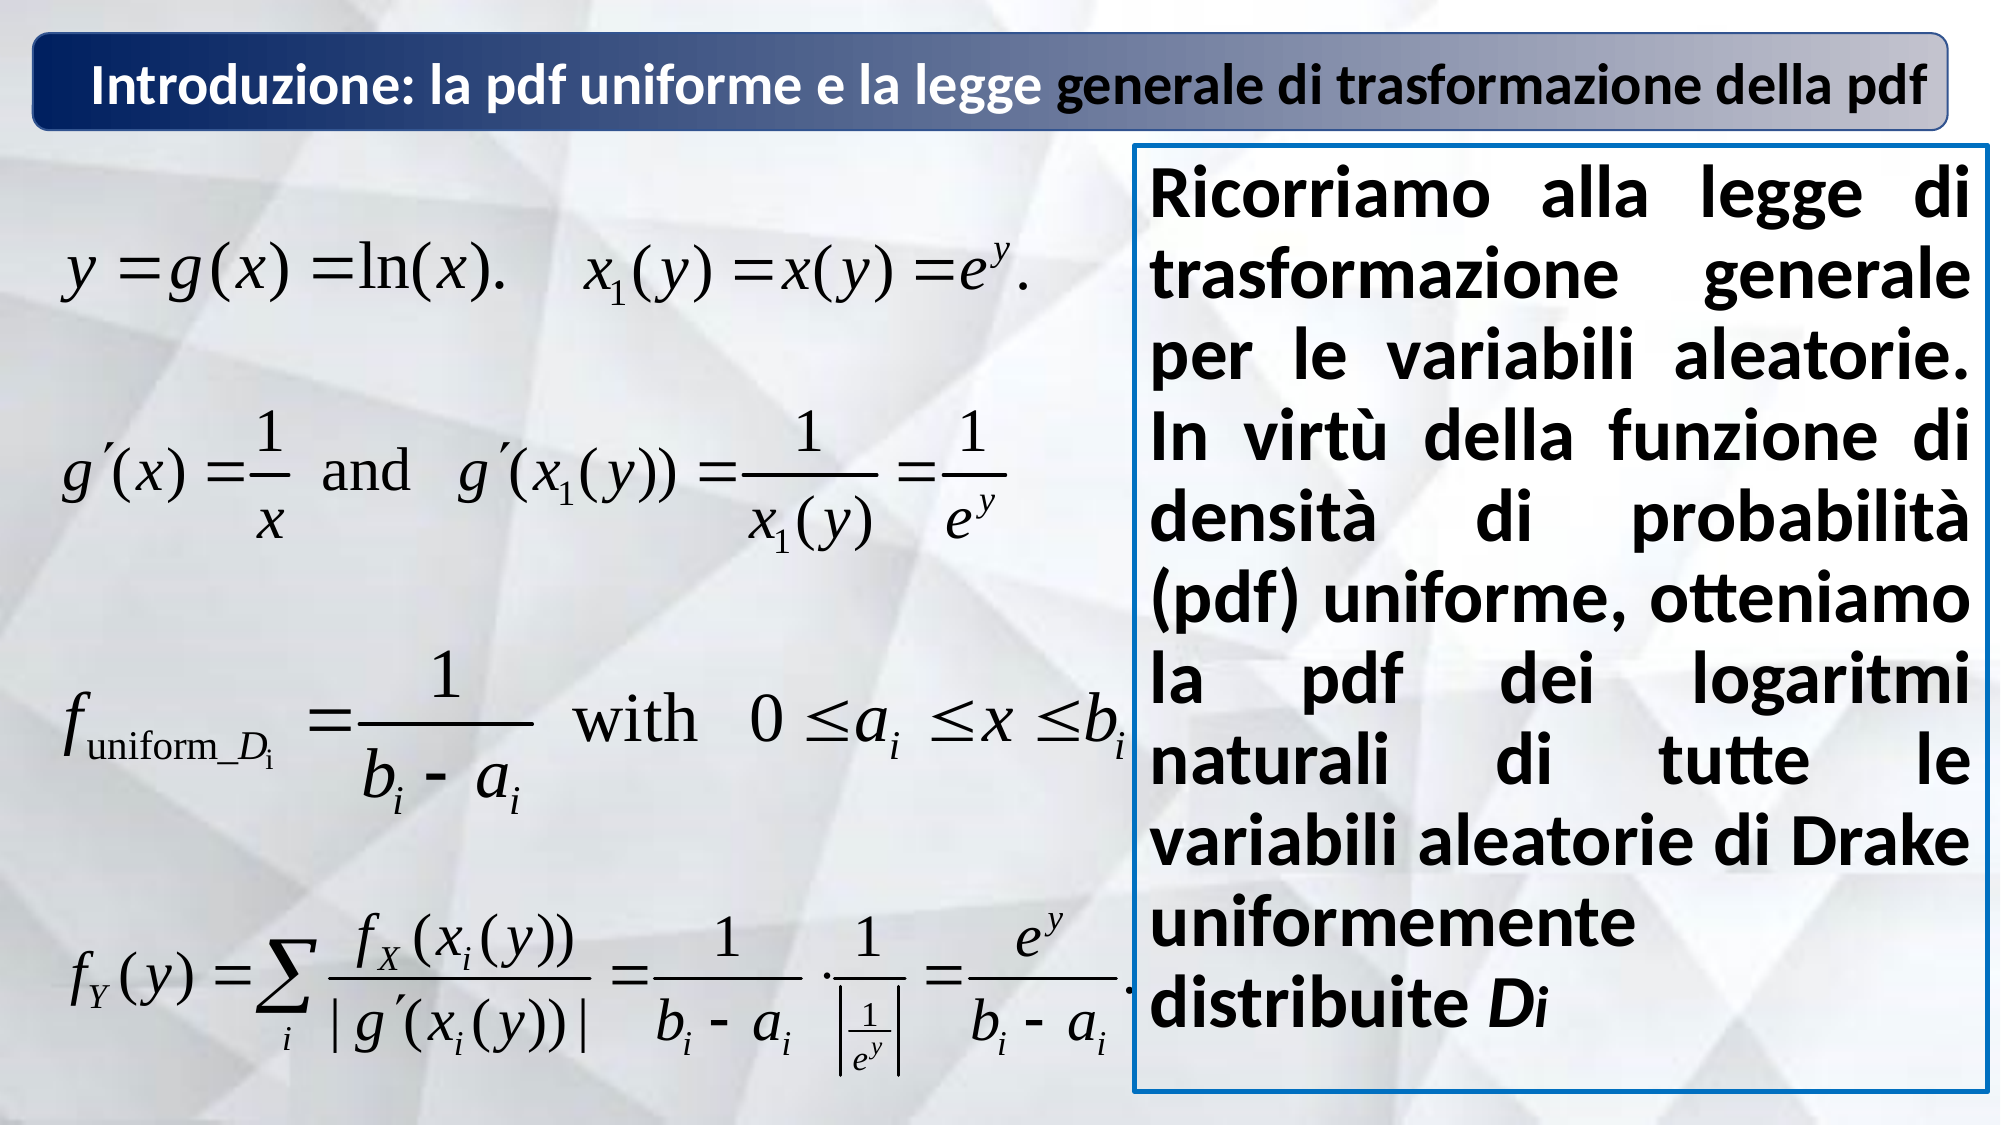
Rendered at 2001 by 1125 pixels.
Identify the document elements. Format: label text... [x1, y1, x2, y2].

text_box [49, 888, 1147, 1089]
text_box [49, 392, 1021, 568]
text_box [571, 219, 1041, 317]
text_box Introduzione: la pdf uniforme e la legge generale di trasformazione della pdf [31, 32, 1949, 132]
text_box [49, 226, 519, 317]
picture [0, 0, 2001, 1125]
text_box [1021, 433, 1134, 442]
text_box [1988, 433, 2000, 442]
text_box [39, 630, 1141, 830]
subtitle Ricorriamo alla legge di trasformazione generale per le variabili aleatorie. In virtù della funzione di densità di probabilità (pdf) uniforme, otteniamo la pdf dei logaritmi naturali di tutte le variabili aleatorie di Drake uniformemente distribuite Di [1134, 145, 1988, 1092]
